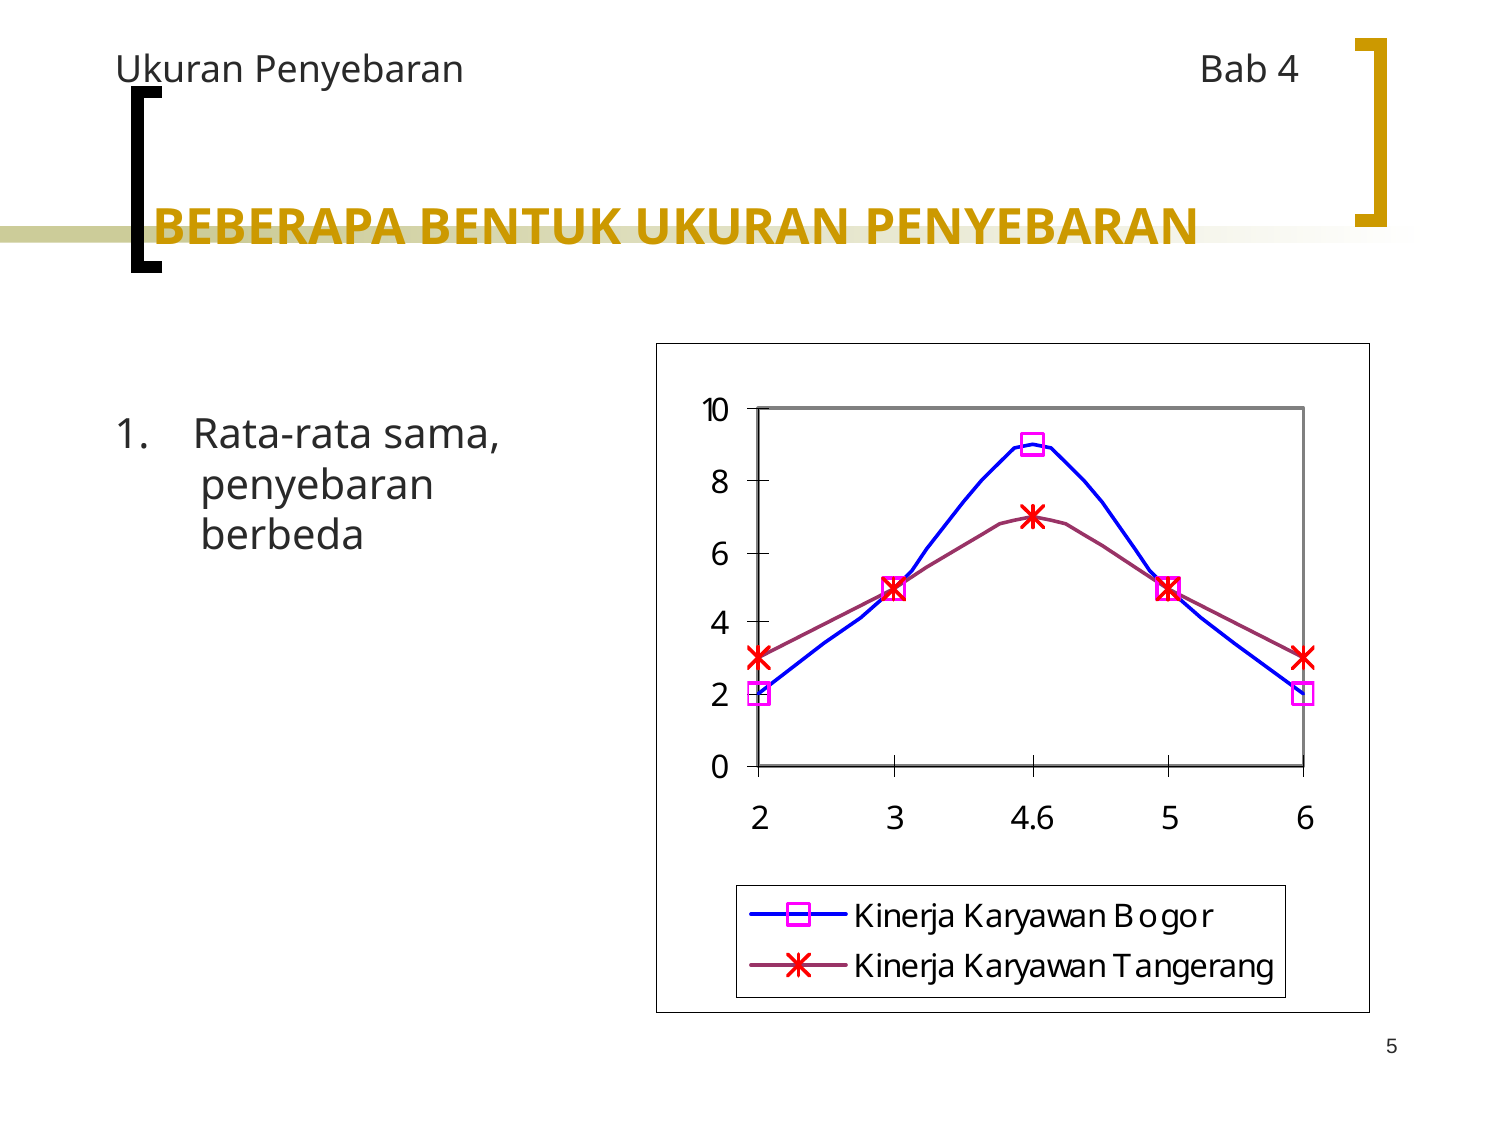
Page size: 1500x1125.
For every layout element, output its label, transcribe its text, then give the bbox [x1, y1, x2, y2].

slide_number 5 [1099, 1024, 1413, 1101]
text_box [637, 324, 1388, 1027]
text_box BEBERAPA BENTUK UKURAN PENYEBARAN [137, 187, 1325, 263]
text_box 1. Rata-rata sama, penyebaran berbeda [99, 399, 625, 865]
text_box Ukuran Penyebaran Bab 4 [99, 37, 1350, 98]
